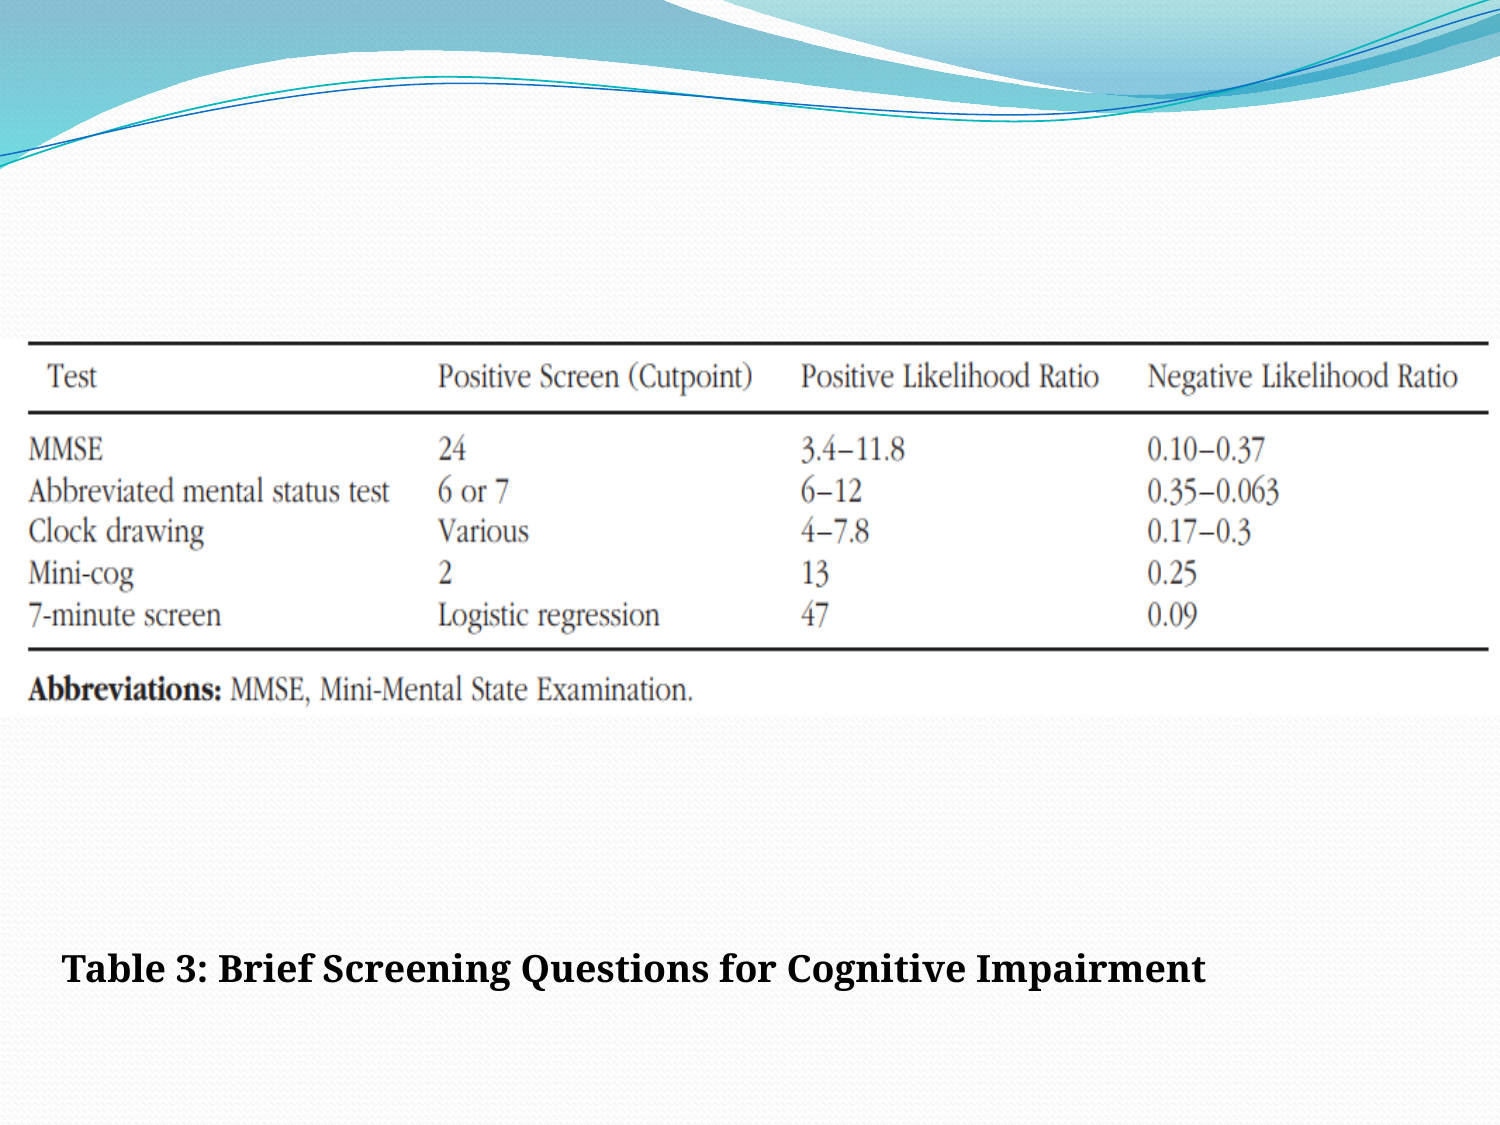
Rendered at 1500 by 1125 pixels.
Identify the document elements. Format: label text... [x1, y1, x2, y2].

text_box Table 3: Brief Screening Questions for Cognitive Impairment [46, 937, 1360, 998]
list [0, 339, 1500, 716]
